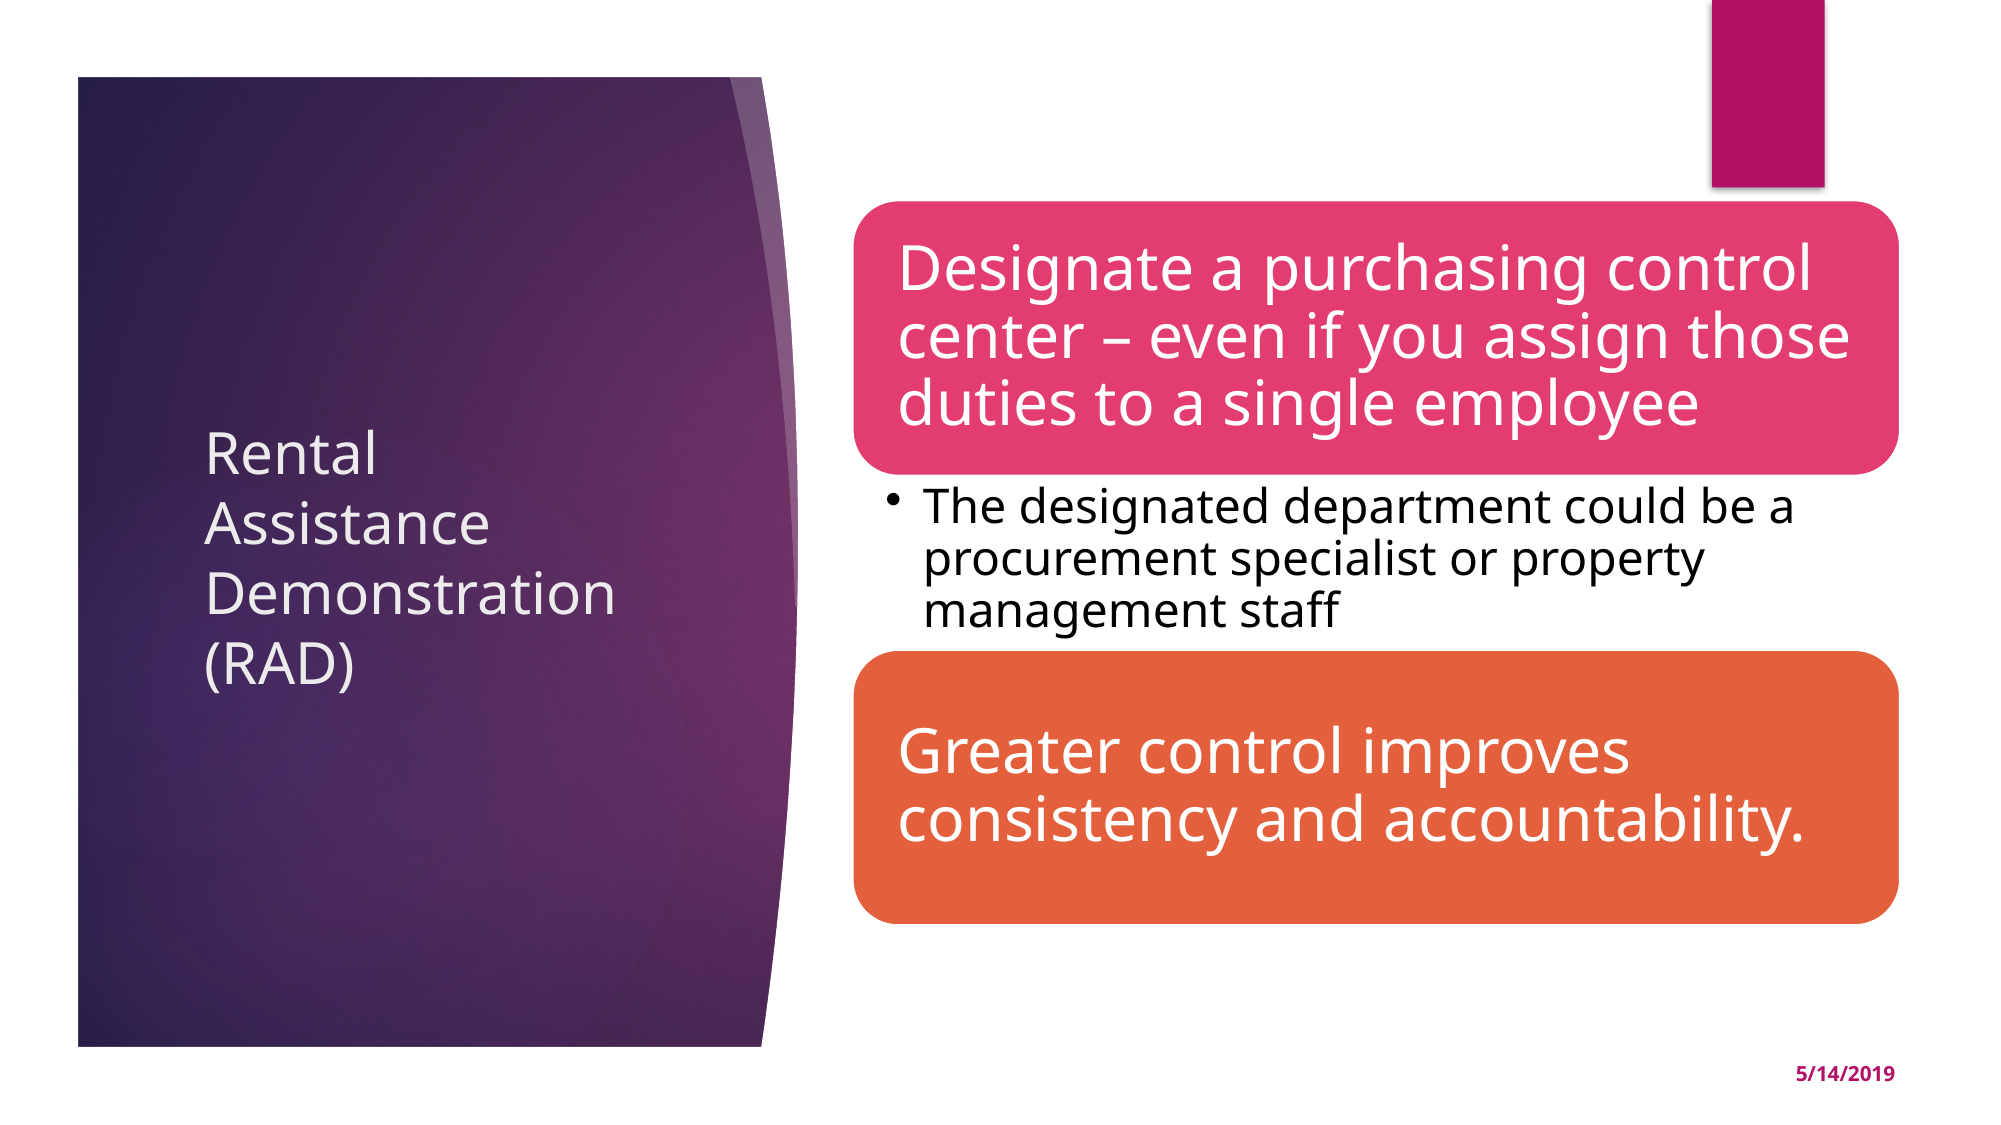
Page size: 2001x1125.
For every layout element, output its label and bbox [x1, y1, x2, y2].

text_box [0, 0, 2000, 1125]
list [851, 132, 1901, 994]
